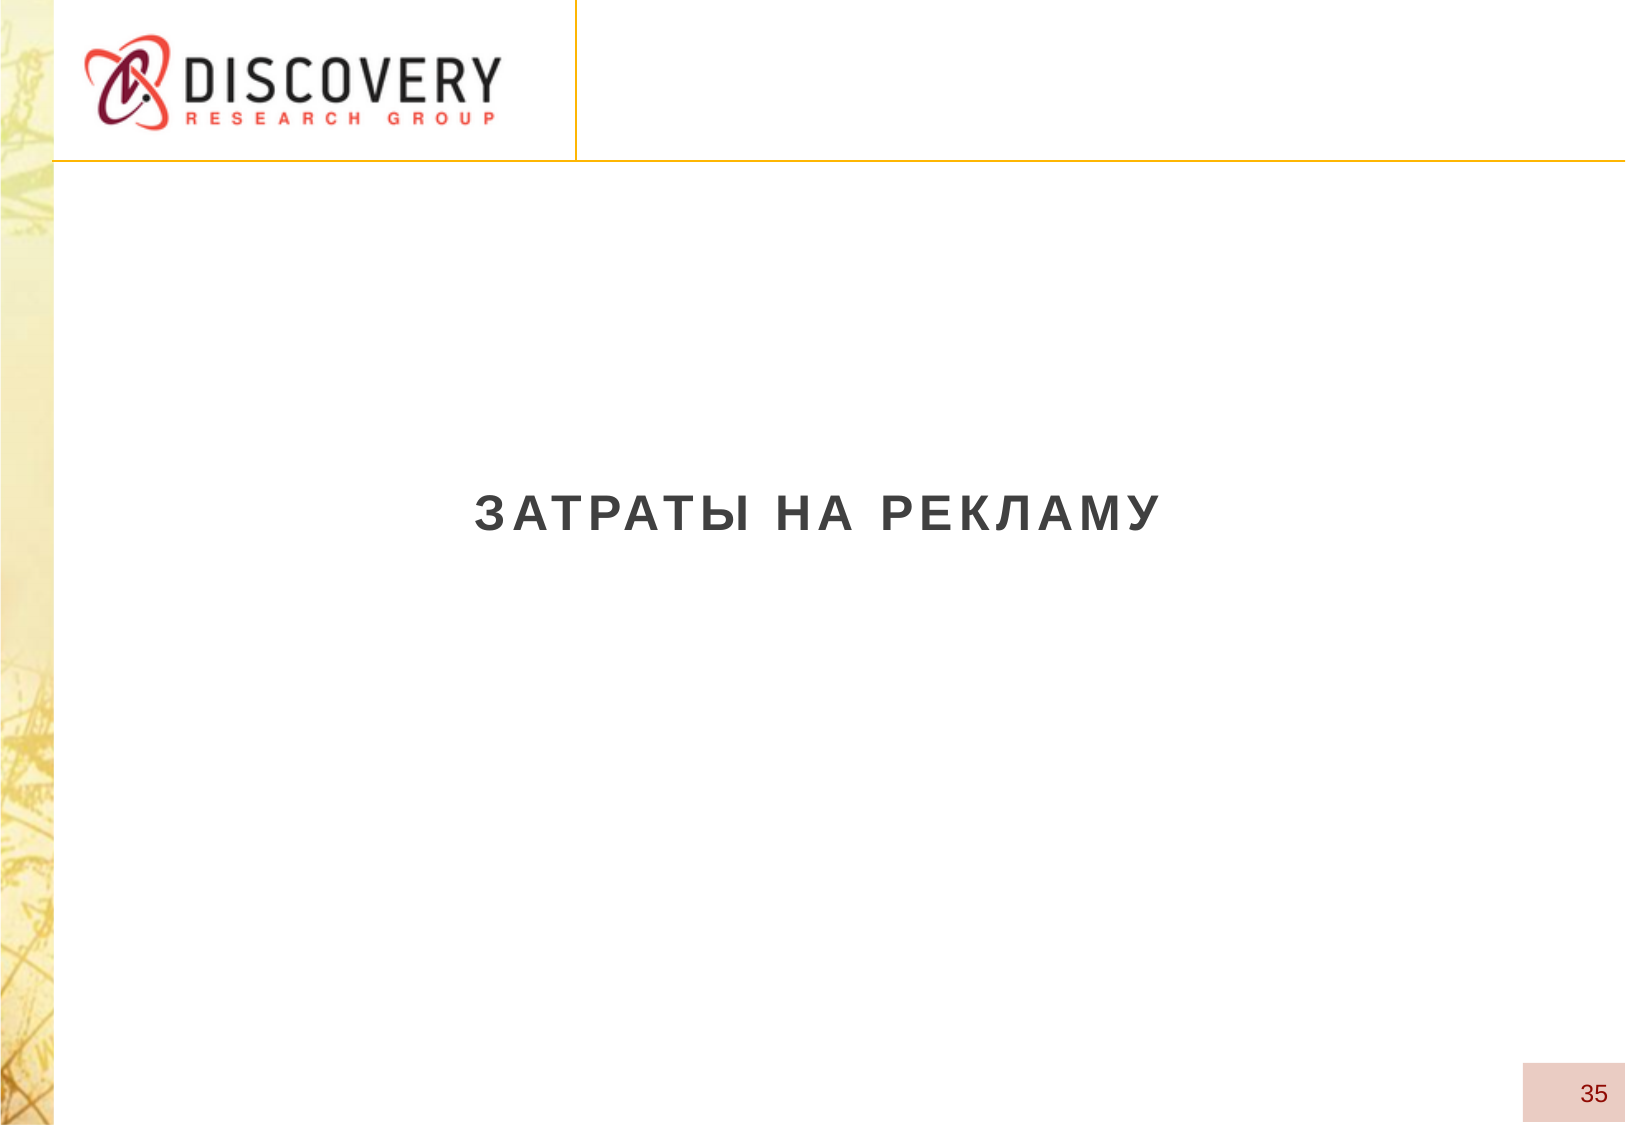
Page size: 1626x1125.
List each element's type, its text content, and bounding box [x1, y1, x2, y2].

picture [80, 29, 508, 138]
slide_number 35 [1244, 1062, 1624, 1123]
text_box ЗАТРАТЫ НА РЕКЛАМУ [266, 473, 1368, 549]
picture [1, 0, 53, 1124]
